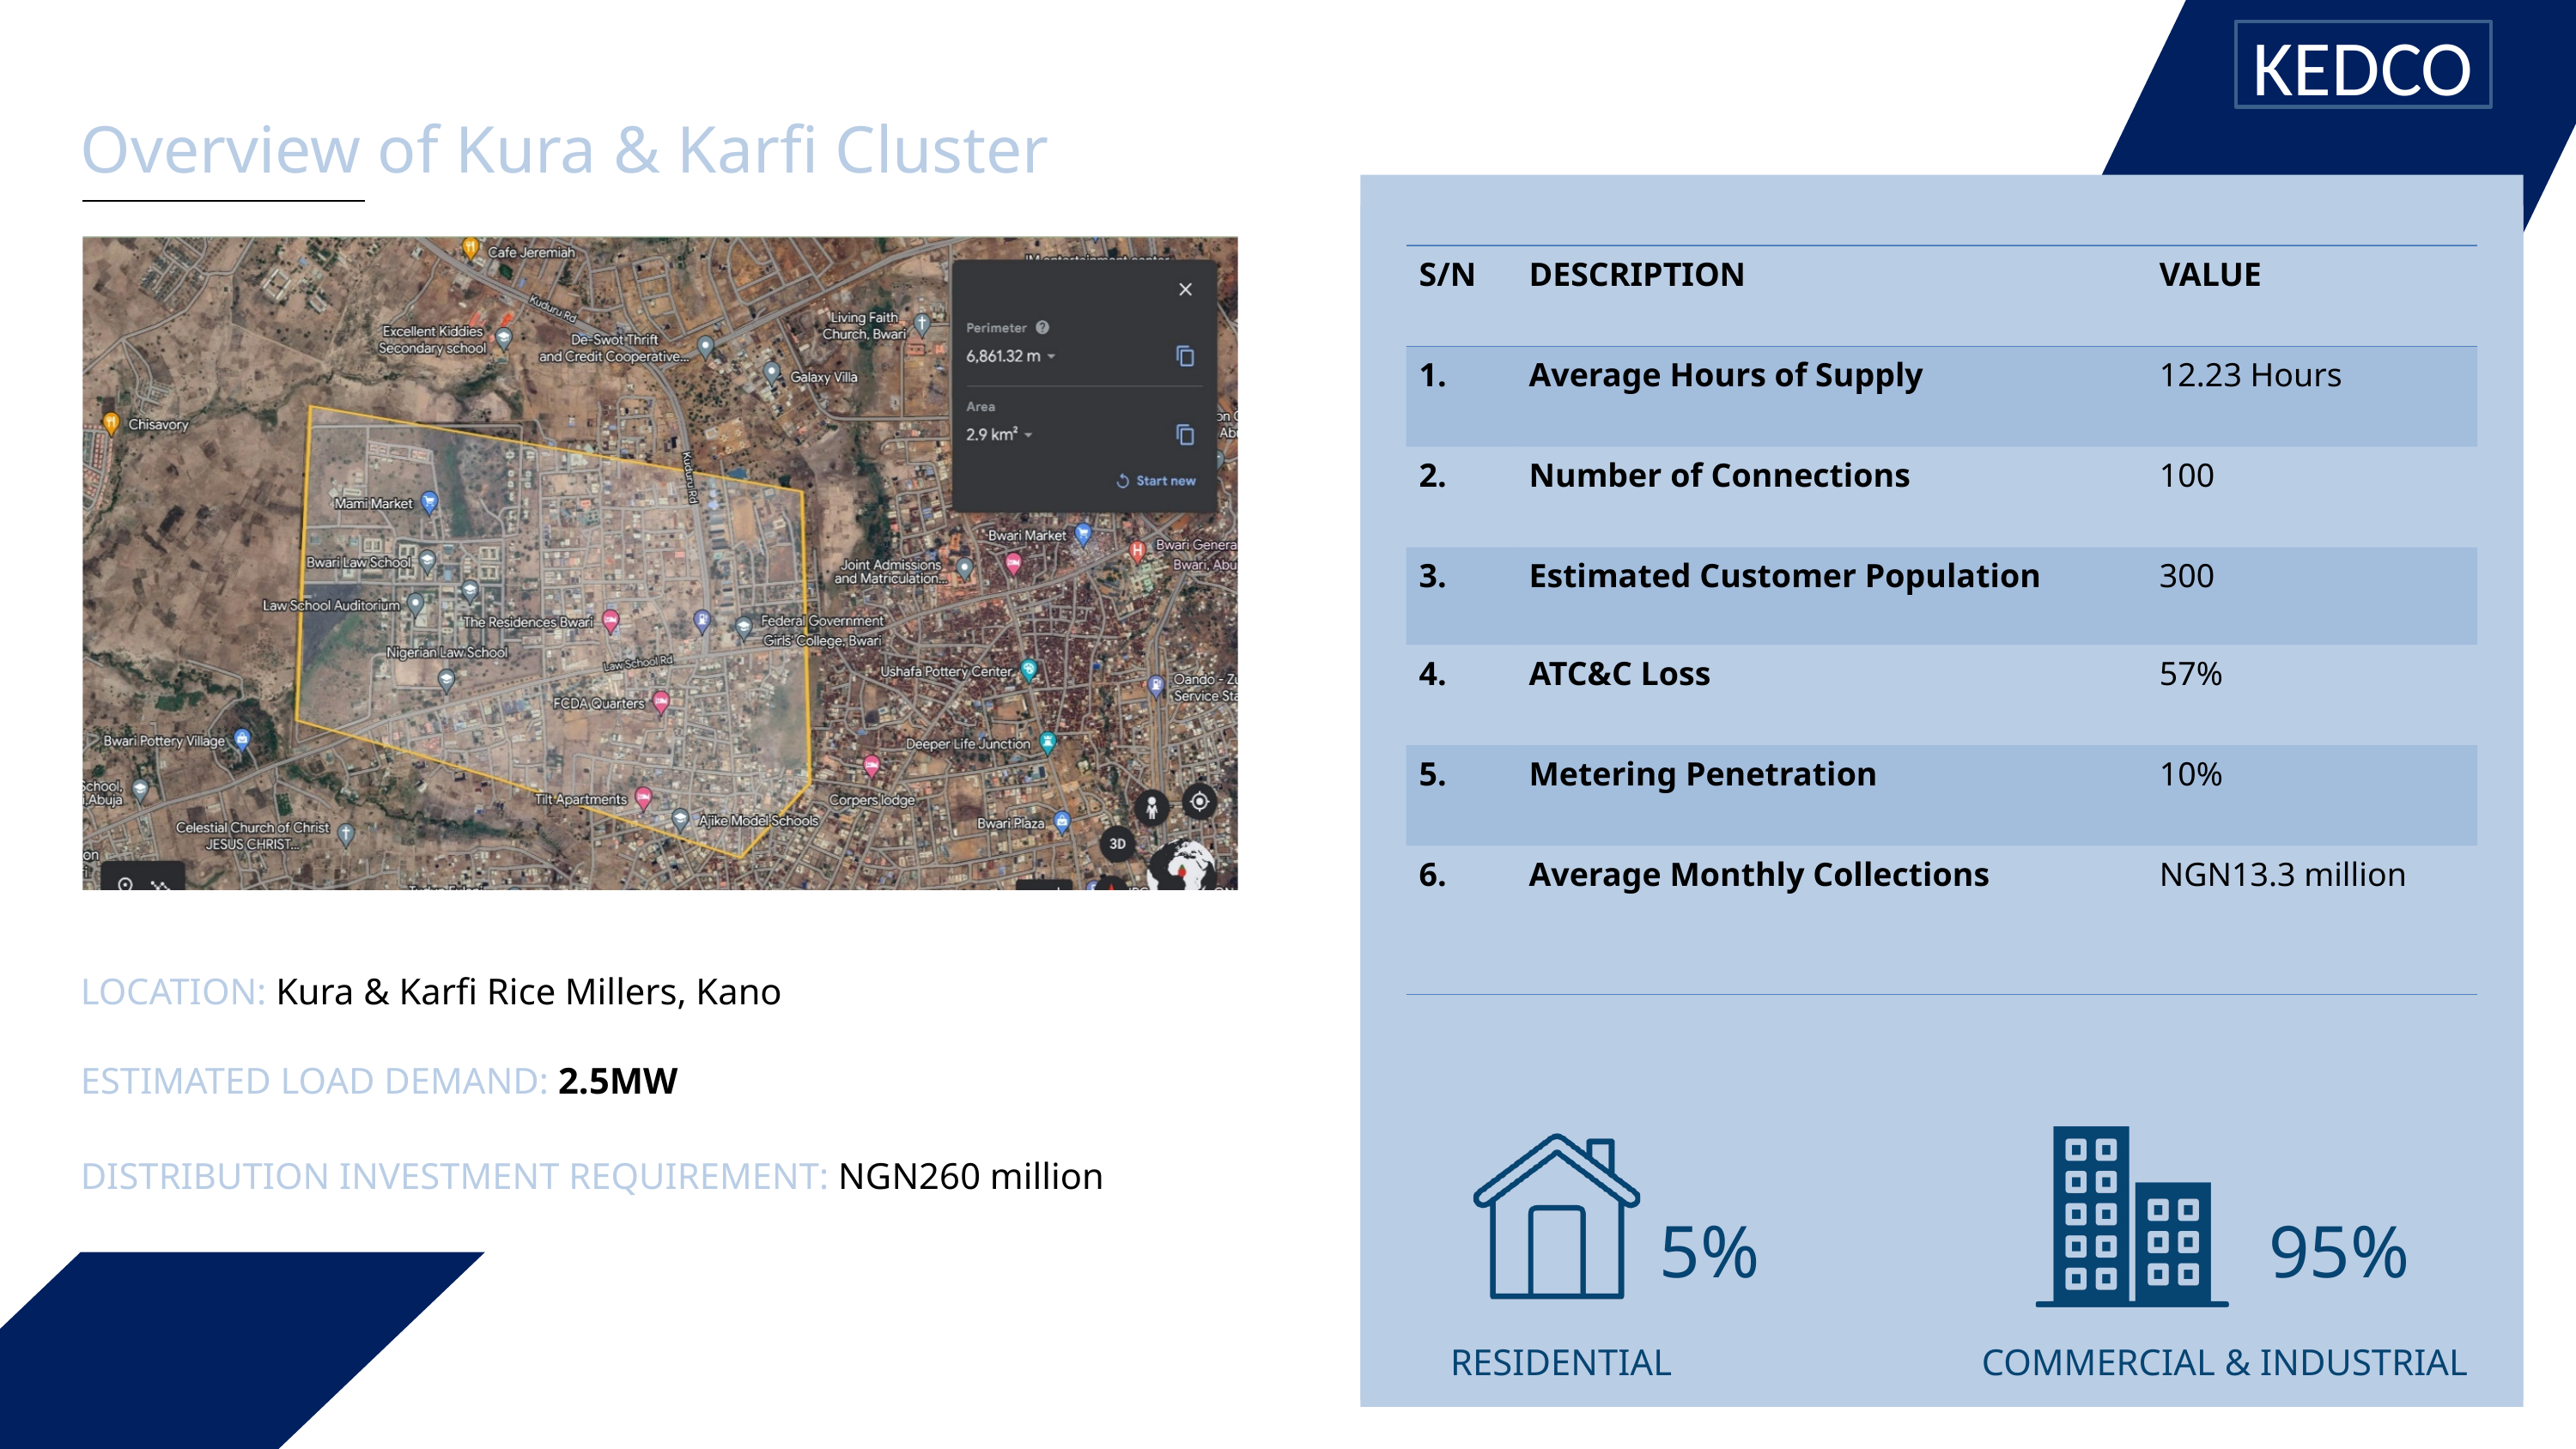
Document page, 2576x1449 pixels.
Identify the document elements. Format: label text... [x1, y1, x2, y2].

text_box Overview of Kura & Karfi Cluster [80, 134, 1549, 186]
picture [82, 236, 1238, 890]
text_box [0, 1252, 486, 1449]
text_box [1791, 0, 2576, 820]
text_box LOCATION: Kura & Karfi Rice Millers, Kano [80, 959, 932, 1012]
text_box ESTIMATED LOAD DEMAND: 2.5MW [80, 1049, 1355, 1101]
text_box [1360, 174, 2524, 1408]
text_box DISTRIBUTION INVESTMENT REQUIREMENT: NGN260 million [80, 1143, 1355, 1197]
